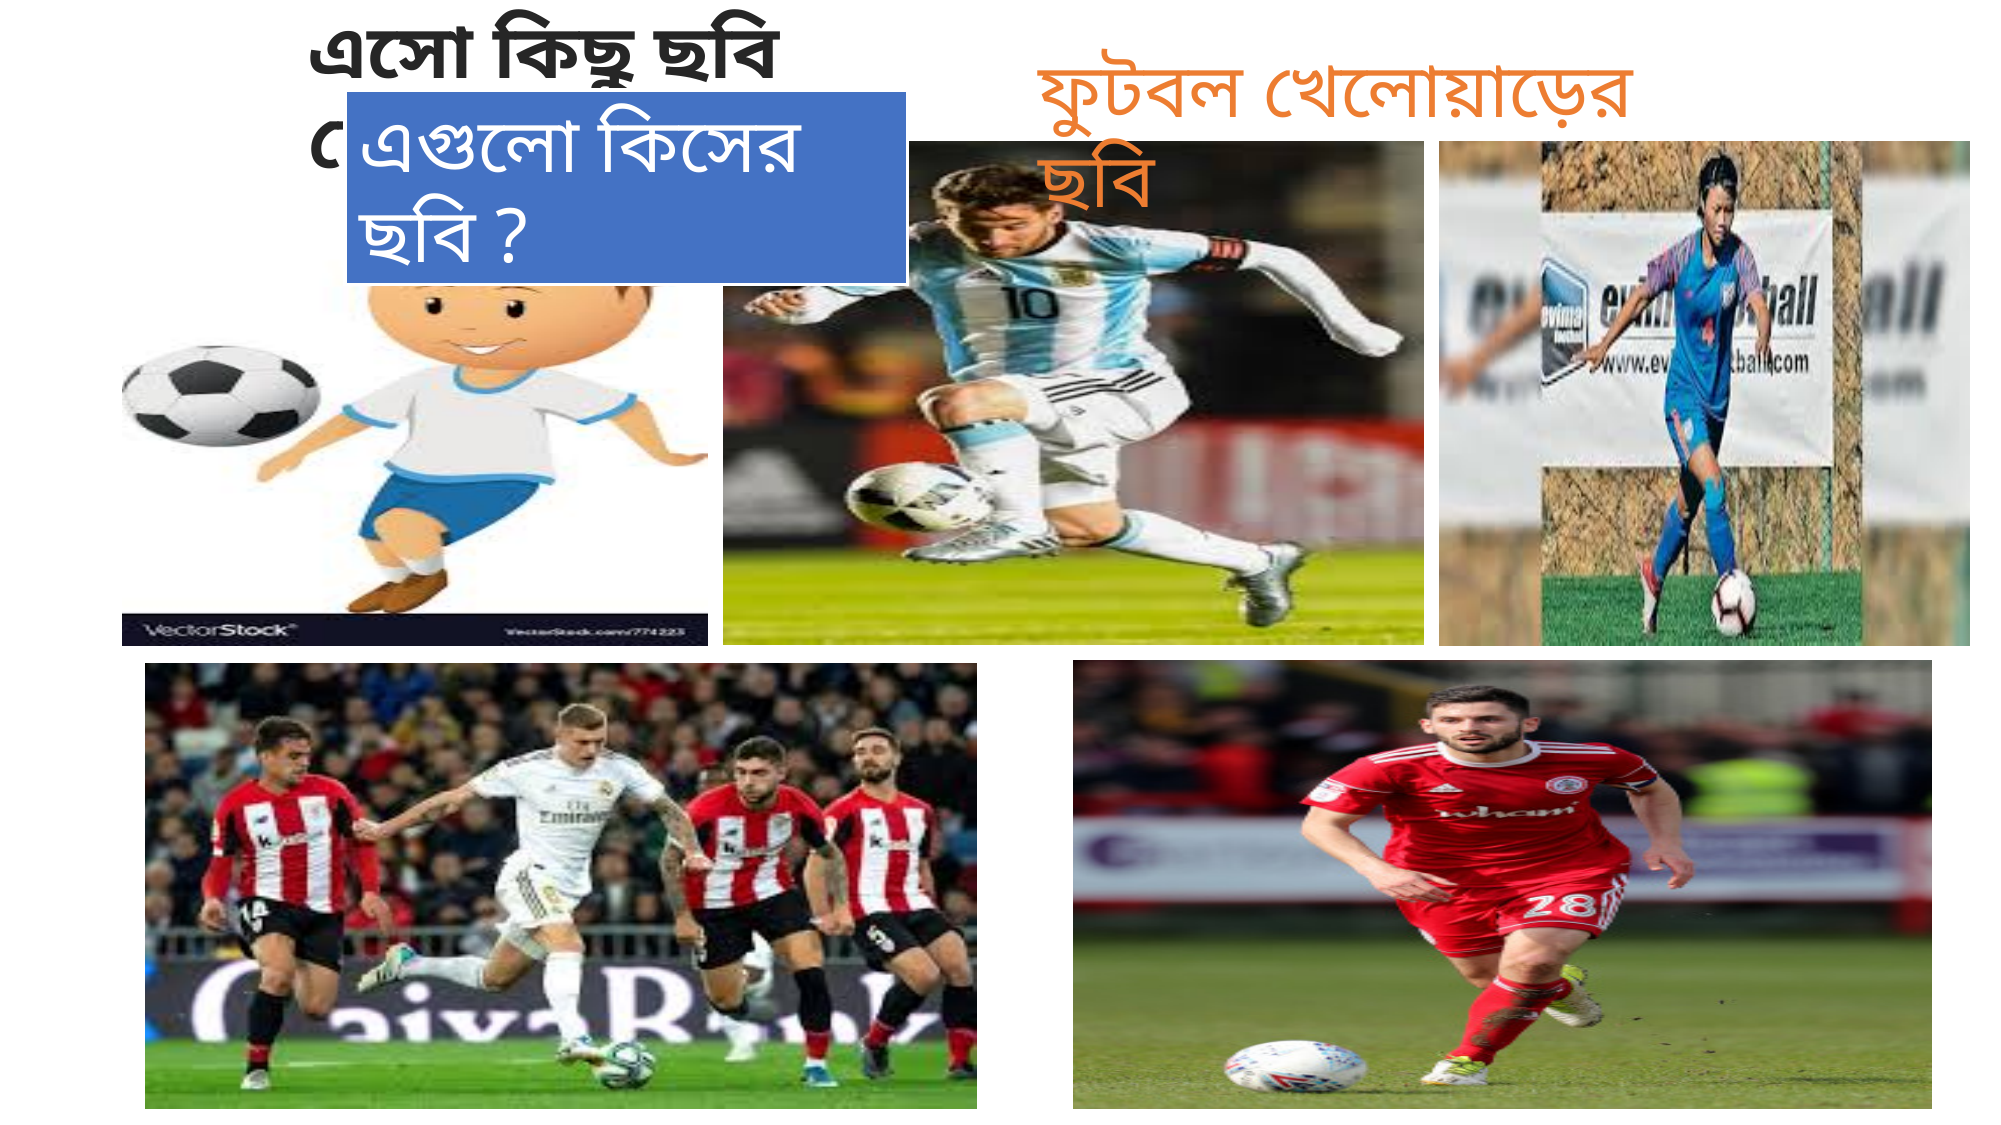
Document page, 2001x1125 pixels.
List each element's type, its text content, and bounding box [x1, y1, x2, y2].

text_box এগুলো কিসের ছবি ? [343, 88, 909, 286]
picture [1439, 141, 1970, 646]
picture [723, 141, 1424, 645]
text_box এসো কিছু ছবি দেখি [293, 0, 829, 191]
picture [1073, 660, 1932, 1109]
text_box ফুটবল খেলোয়াড়ের ছবি [1024, 35, 1773, 231]
picture [145, 663, 977, 1109]
picture [122, 210, 708, 646]
